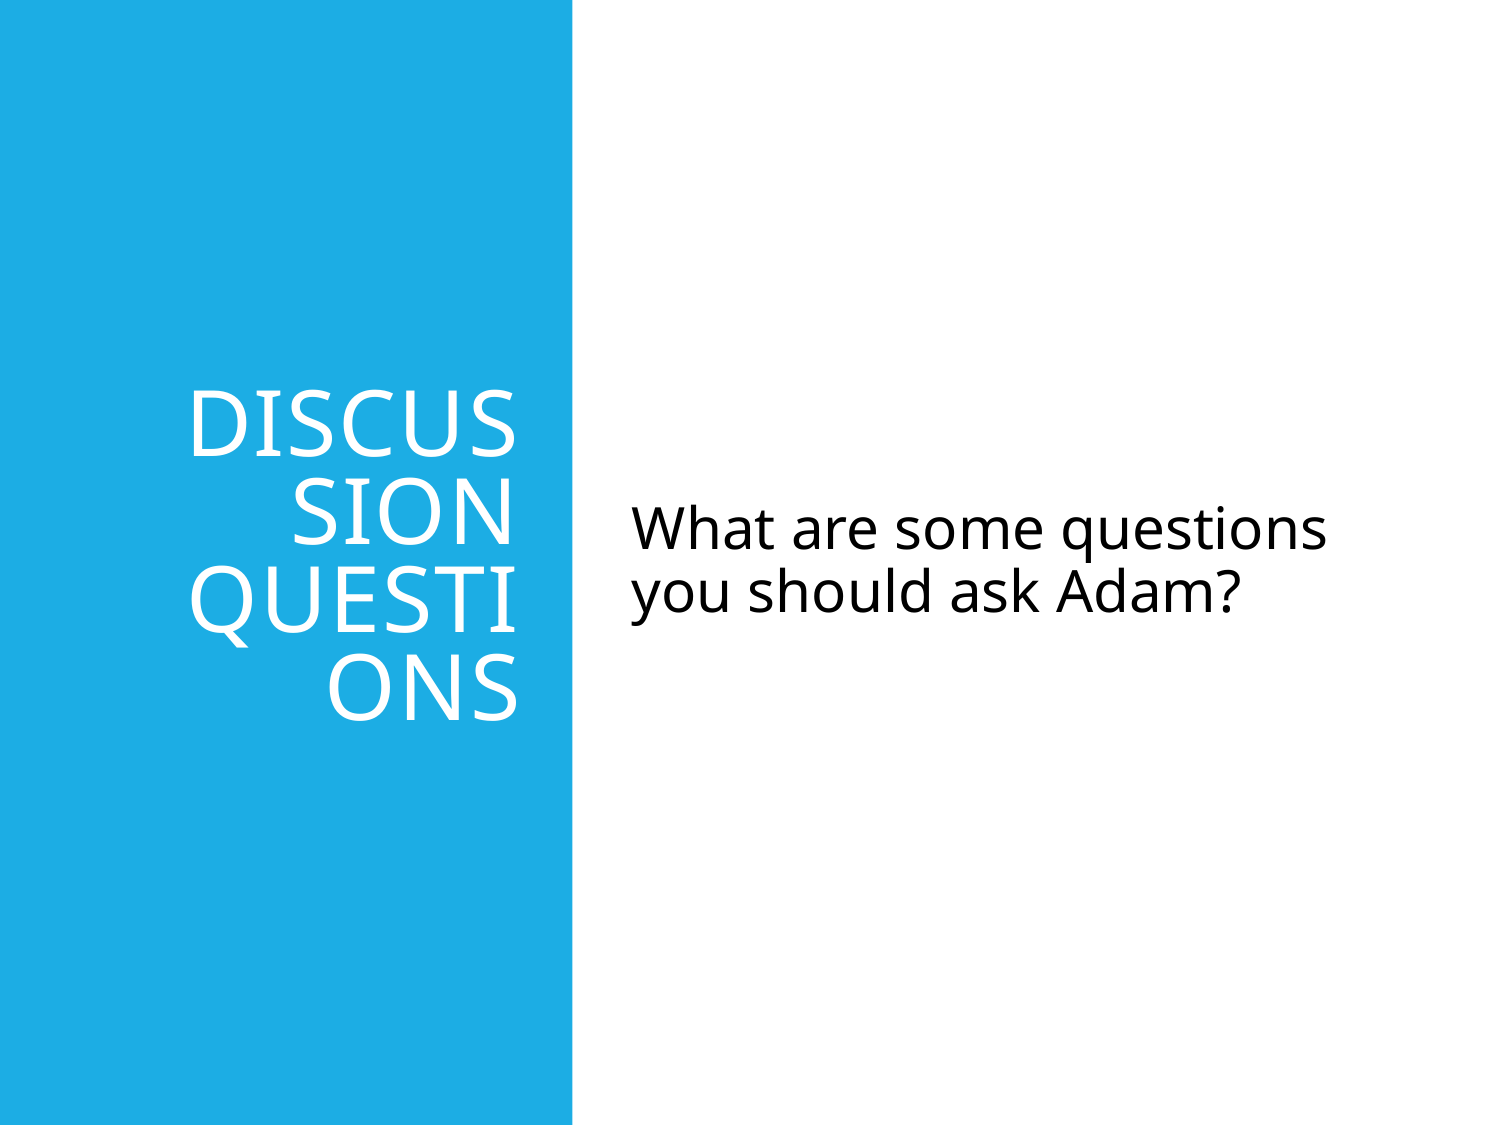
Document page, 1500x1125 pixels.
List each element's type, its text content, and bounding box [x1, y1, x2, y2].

title Discussion Questions [118, 131, 536, 993]
text_box [0, 0, 574, 1125]
text_box [574, 0, 1500, 1125]
list What are some questions you should ask Adam? [609, 131, 1385, 993]
